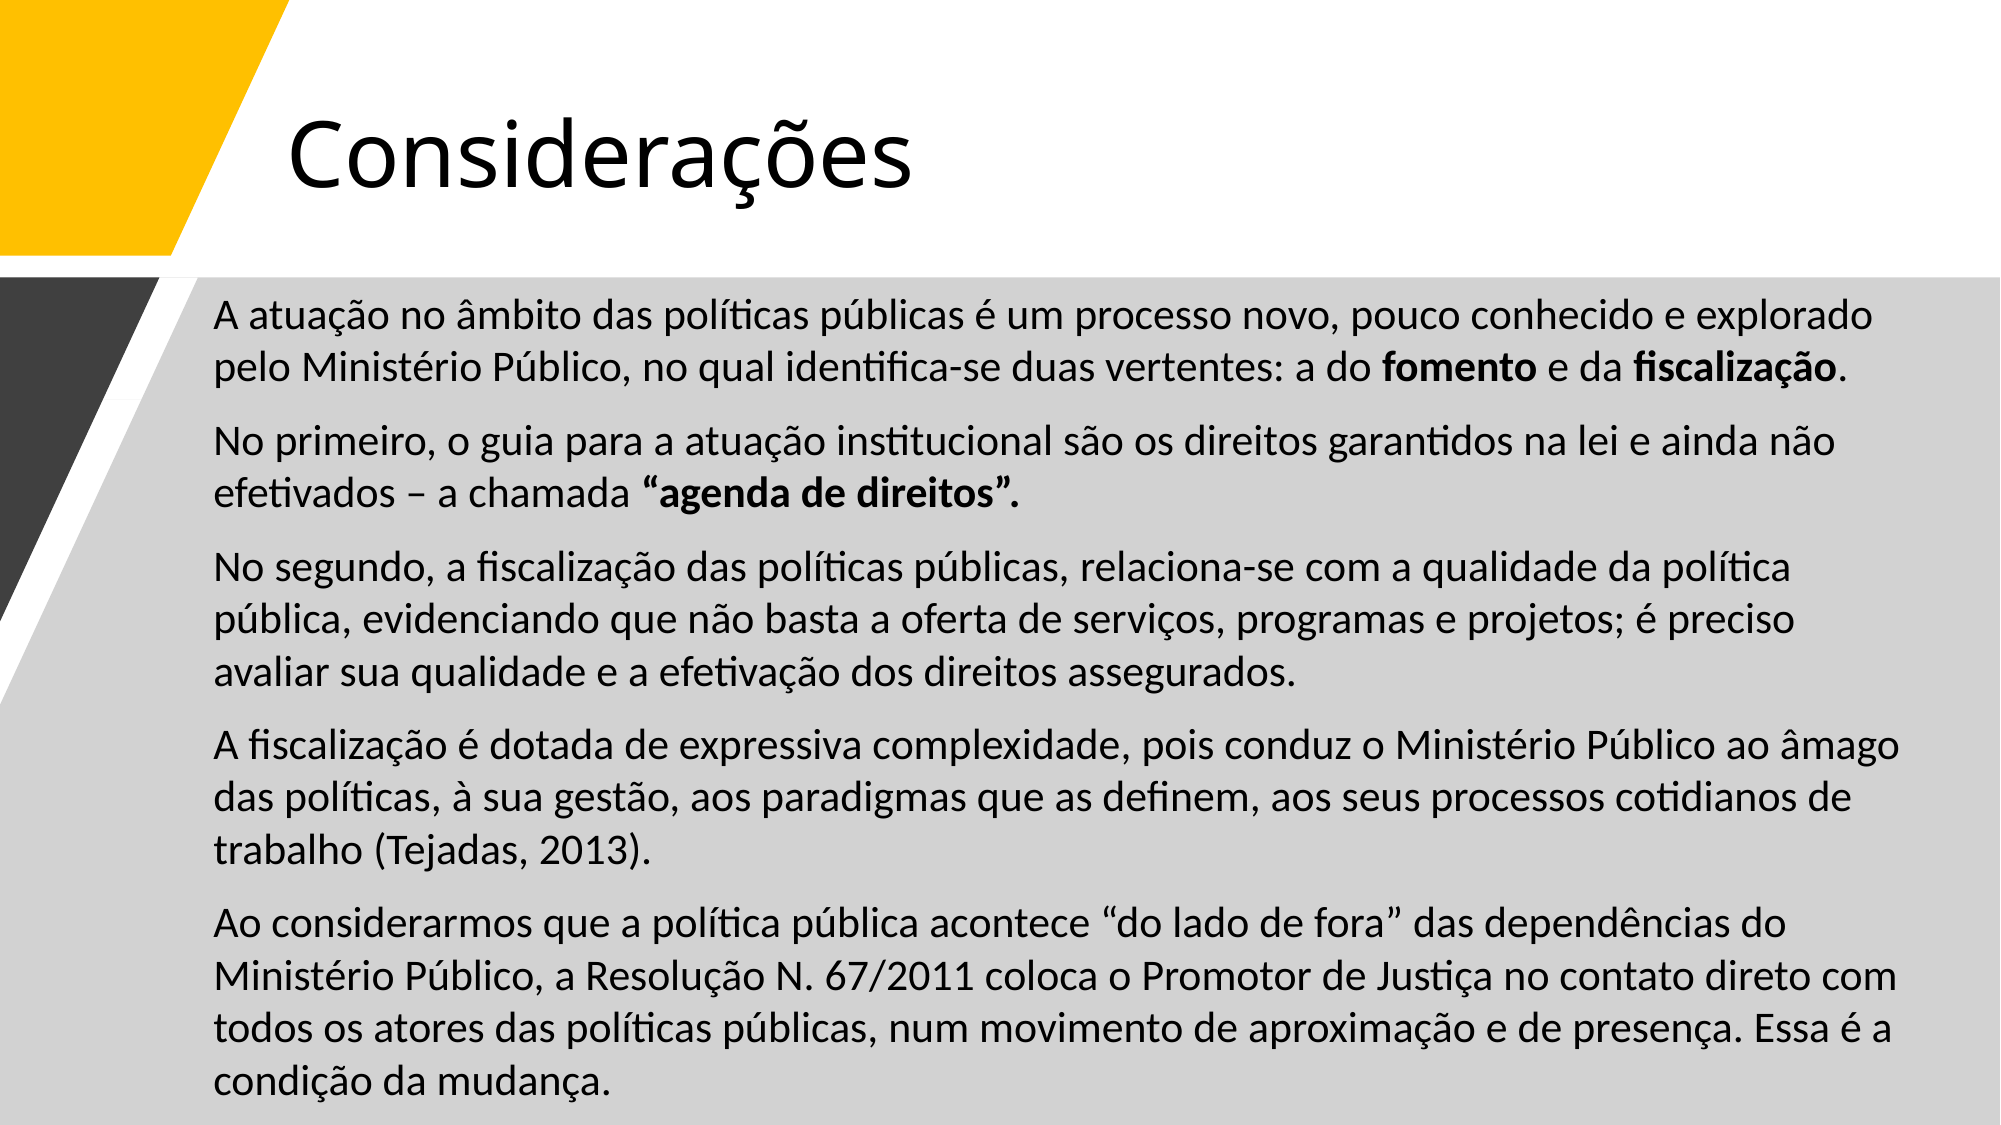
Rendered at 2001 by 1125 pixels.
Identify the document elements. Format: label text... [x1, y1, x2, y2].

text_box [0, 0, 291, 257]
text_box [0, 276, 2000, 1125]
list A atuação no âmbito das políticas públicas é um processo novo, pouco conhecido e explorado pelo Ministério Público, no qual identifica-se duas vertentes: a do fomento e da fiscalização. No primeiro, o guia para a atuação institucional são os direitos garantidos na lei e ainda não efetivados – a chamada “agenda de direitos”. No segundo, a fiscalização das políticas públicas, relaciona-se com a qualidade da política pública, evidenciando que não basta a oferta de serviços, programas e projetos; é preciso avaliar sua qualidade e a efetivação dos direitos assegurados. A fiscalização é dotada de expressiva complexidade, pois conduz o Ministério Público ao âmago das políticas, à sua gestão, aos paradigmas que as definem, aos seus processos cotidianos de trabalho (Tejadas, 2013). Ao considerarmos que a política pública acontece “do lado de fora” das dependências do Ministério Público, a Resolução N. 67/2011 coloca o Promotor de Justiça no contato direto com todos os atores das políticas públicas, num movimento de aproximação e de presença. Essa é a condição da mudança. [198, 278, 1928, 1106]
title Considerações [271, 60, 1808, 255]
text_box [0, 276, 162, 622]
